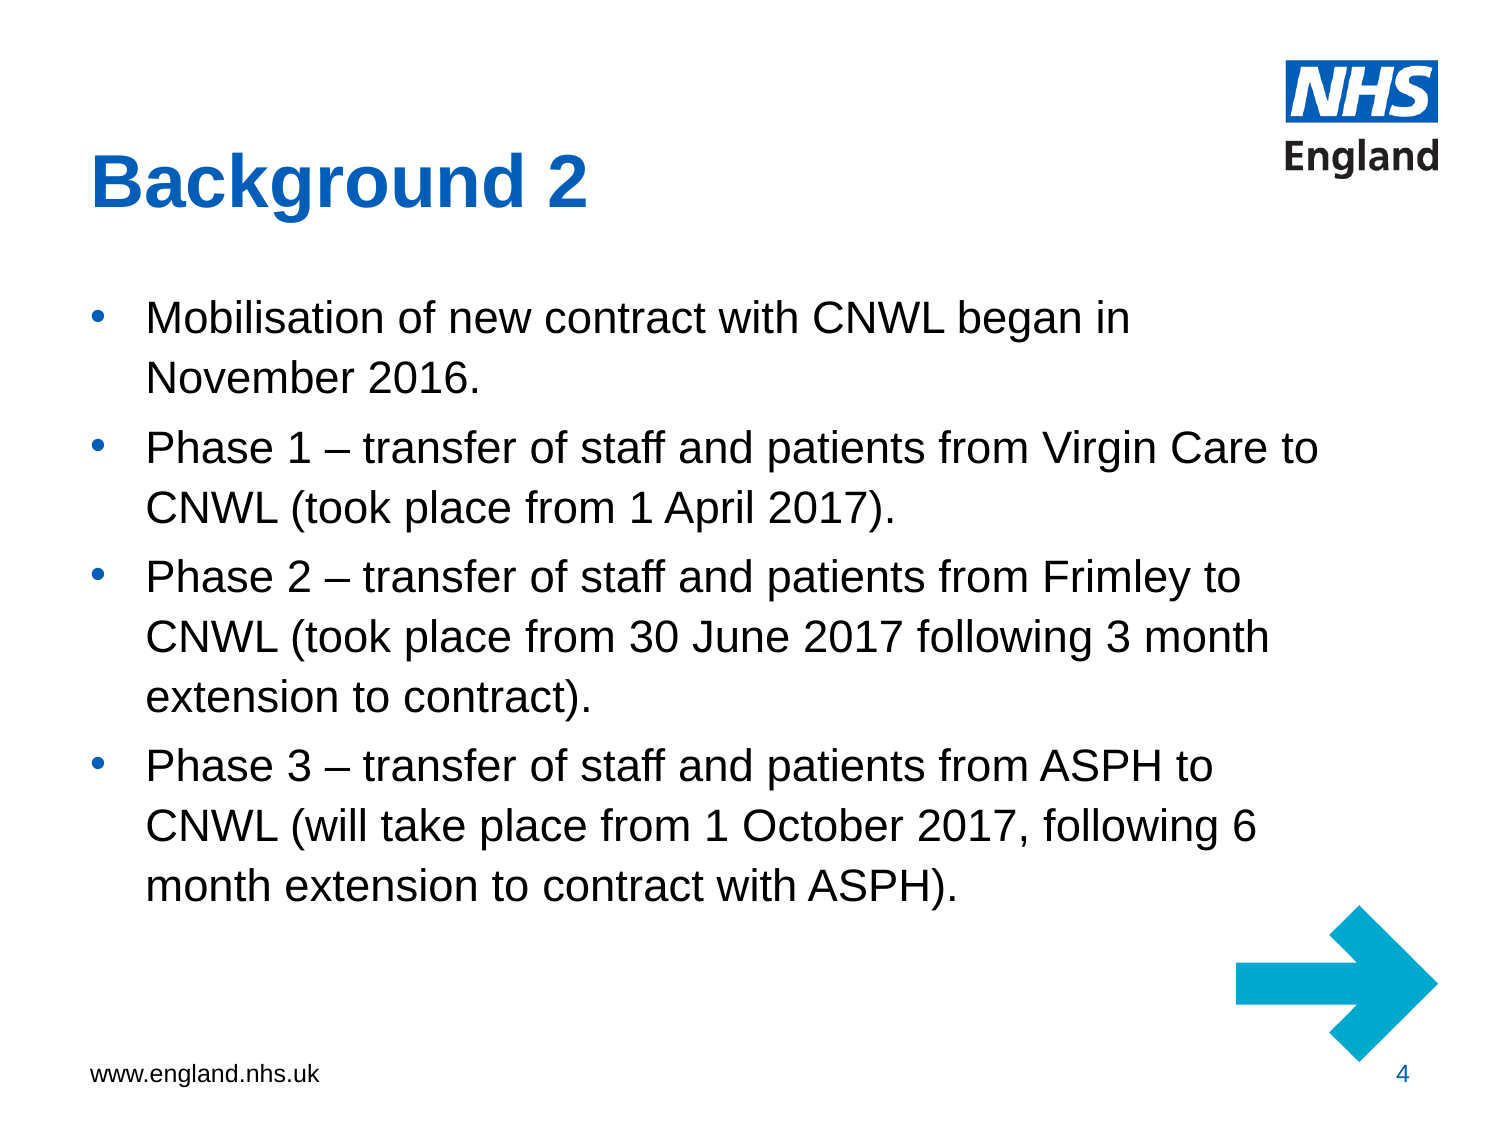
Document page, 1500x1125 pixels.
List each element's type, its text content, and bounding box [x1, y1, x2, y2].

picture [1285, 60, 1438, 179]
slide_number 4 [1074, 1042, 1425, 1103]
list Mobilisation of new contract with CNWL began in November 2016. Phase 1 – transfer of staff and patients from Virgin Care to CNWL (took place from 1 April 2017). Phase 2 – transfer of staff and patients from Frimley to CNWL (took place from 30 June 2017 following 3 month extension to contract). Phase 3 – transfer of staff and patients from ASPH to CNWL (will take place from 1 October 2017, following 6 month extension to contract with ASPH). [75, 275, 1362, 924]
picture [1236, 905, 1438, 1062]
title Background 2 [75, 123, 1282, 233]
